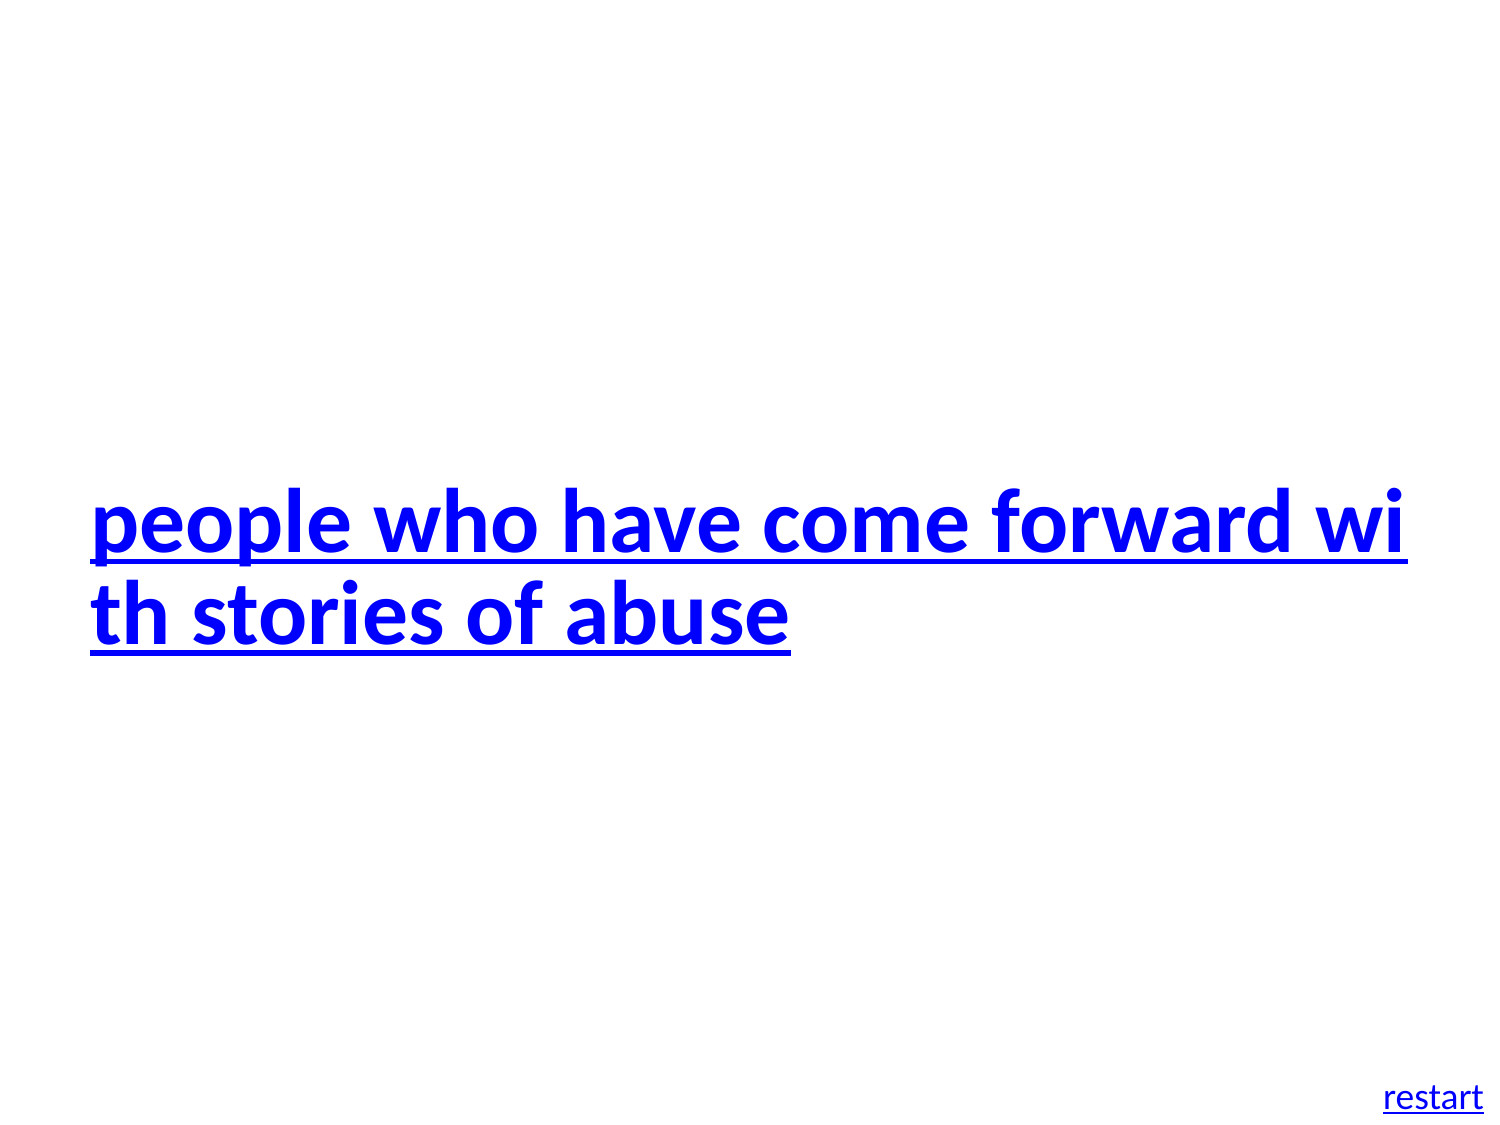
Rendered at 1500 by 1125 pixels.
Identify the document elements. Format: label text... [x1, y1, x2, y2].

list people who have come forward with stories of abuse [75, 324, 1425, 1005]
